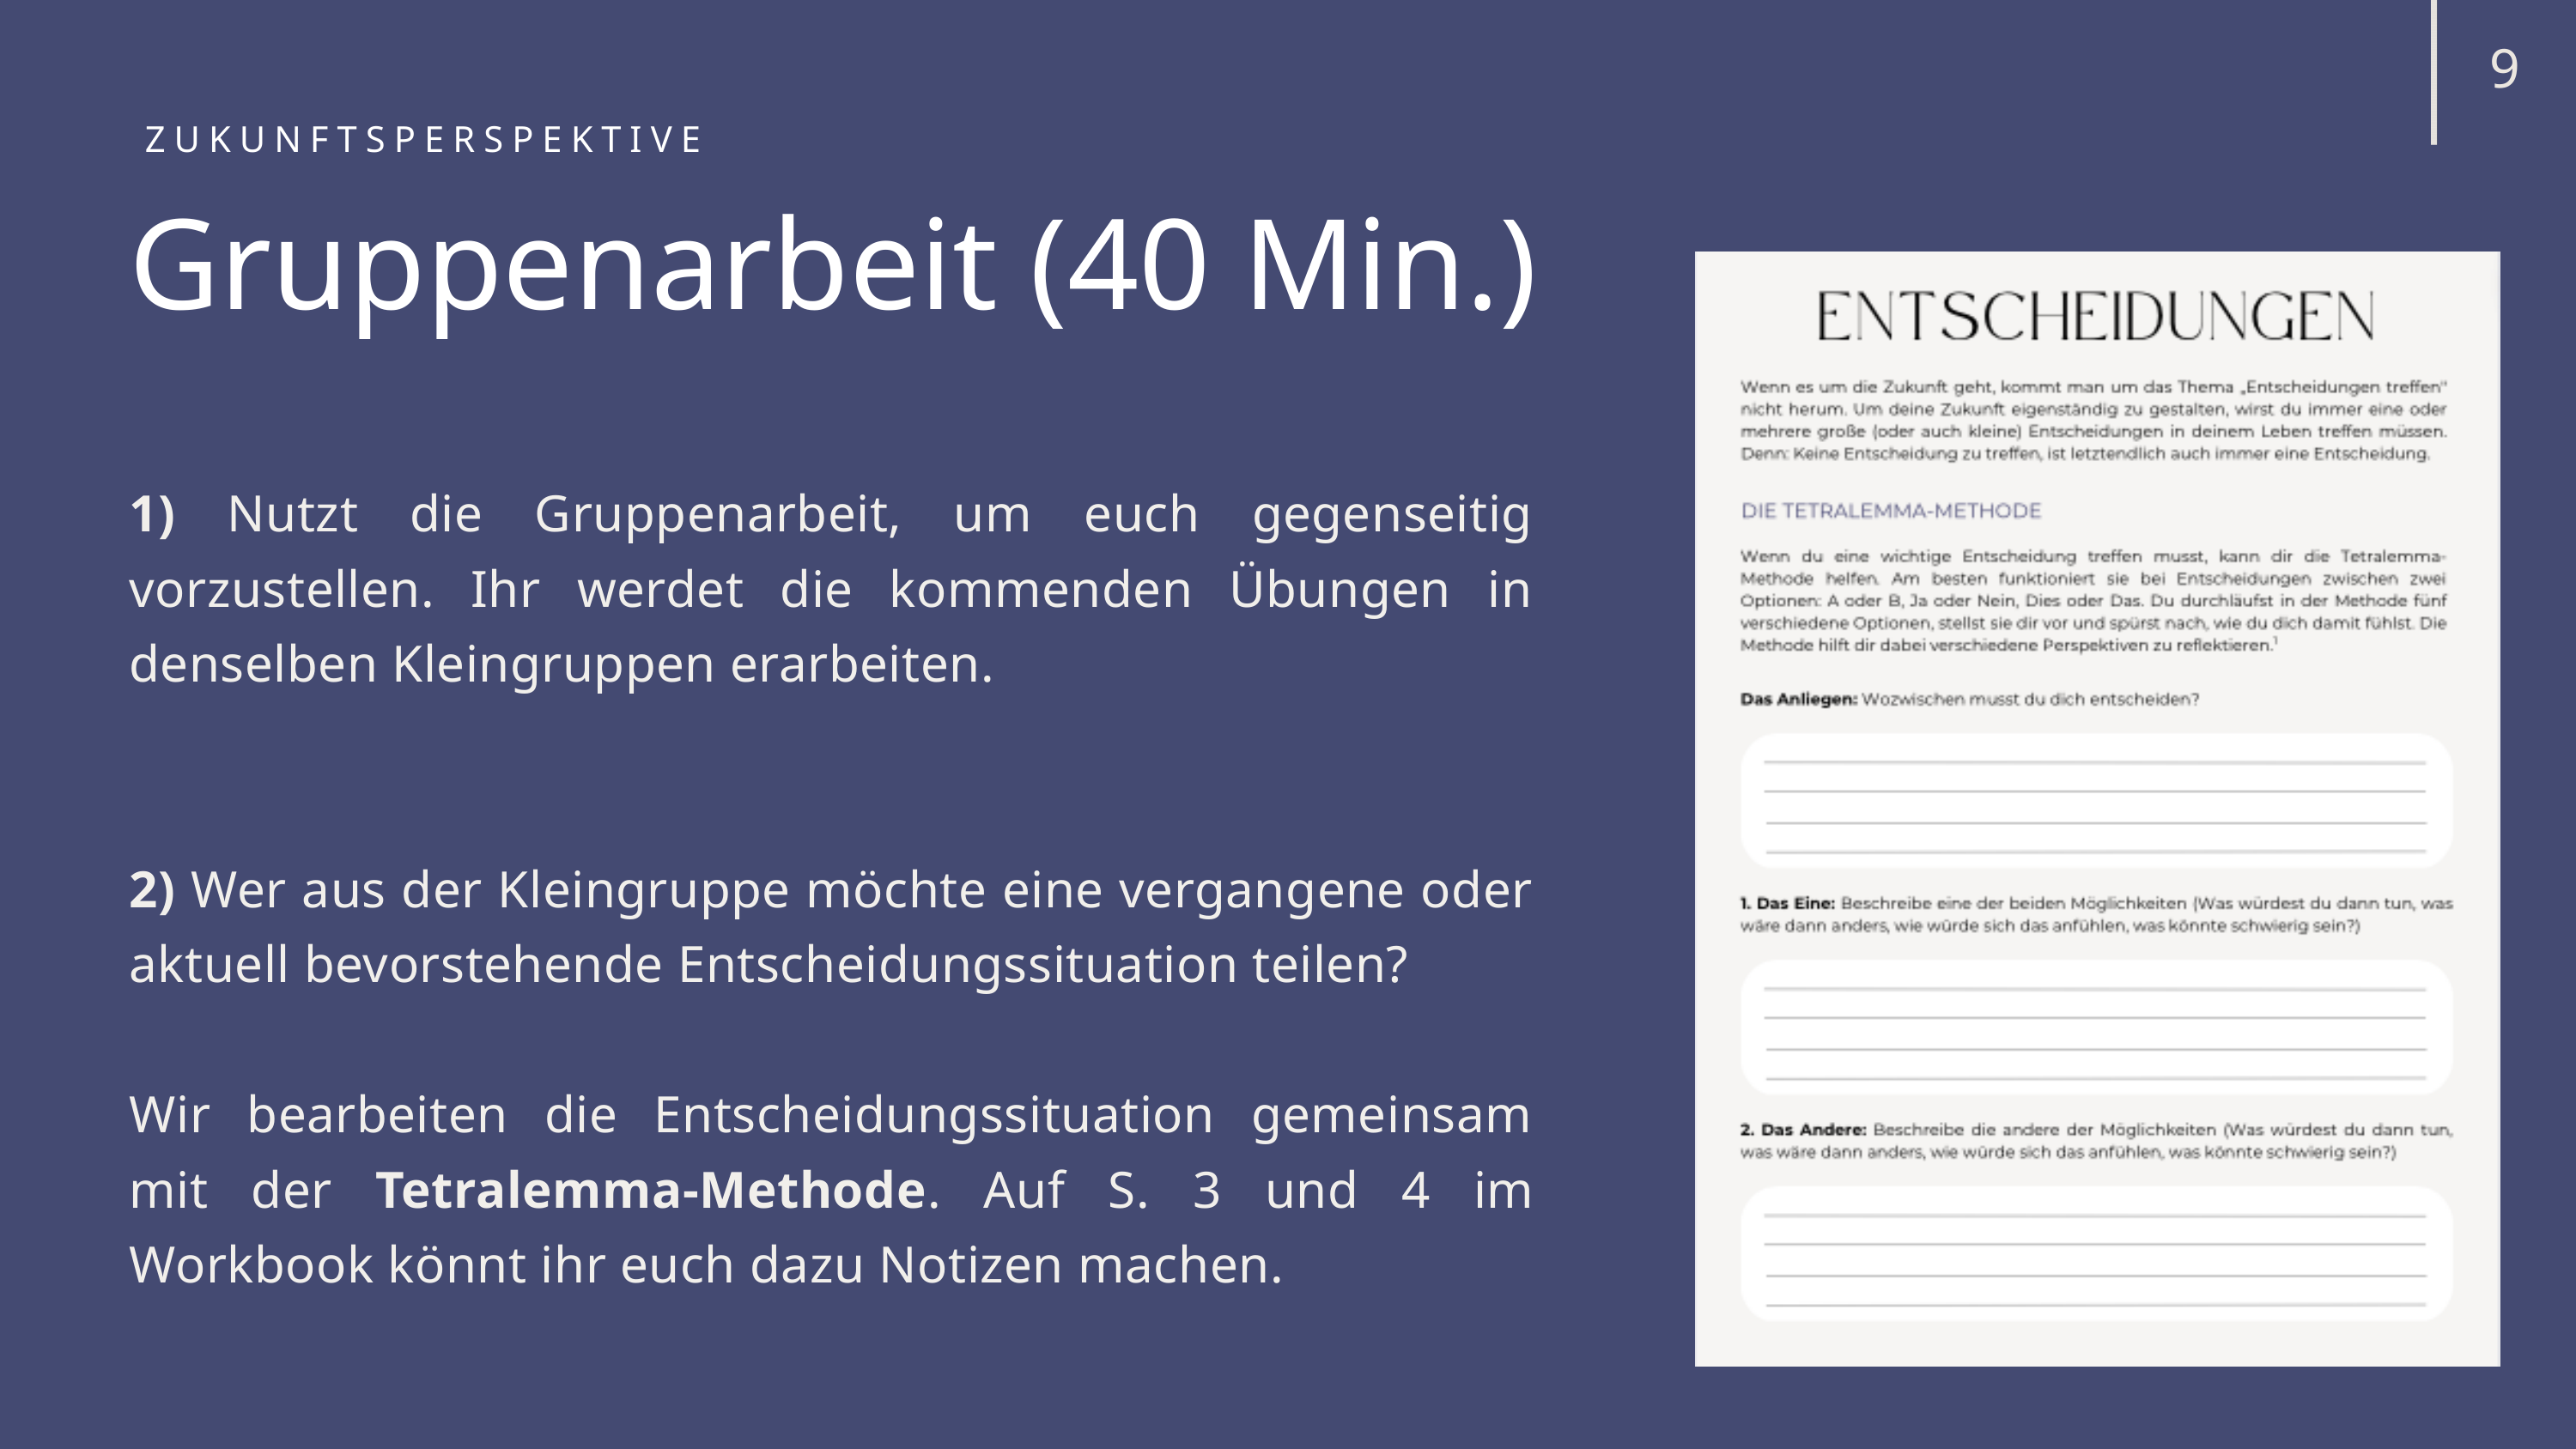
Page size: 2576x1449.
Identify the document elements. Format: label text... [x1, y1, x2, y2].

text_box 1) Nutzt die Gruppenarbeit, um euch gegenseitig vorzustellen. Ihr werdet die kommenden Übungen in denselben Kleingruppen erarbeiten. 2) Wer aus der Kleingruppe möchte eine vergangene oder aktuell bevorstehende Entscheidungssituation teilen? Wir bearbeiten die Entscheidungssituation gemeinsam mit der Tetralemma-Methode. Auf S. 3 und 4 im Workbook könnt ihr euch dazu Notizen machen. [129, 466, 1535, 1294]
text_box ZUKUNFTSPERSPEKTIVE [144, 102, 1557, 161]
picture [2431, 96, 2438, 145]
picture [1695, 252, 2500, 1367]
slide_number 9 [2233, 45, 2533, 96]
text_box Gruppenarbeit (40 Min.) [129, 106, 2158, 335]
picture [2431, 0, 2438, 45]
